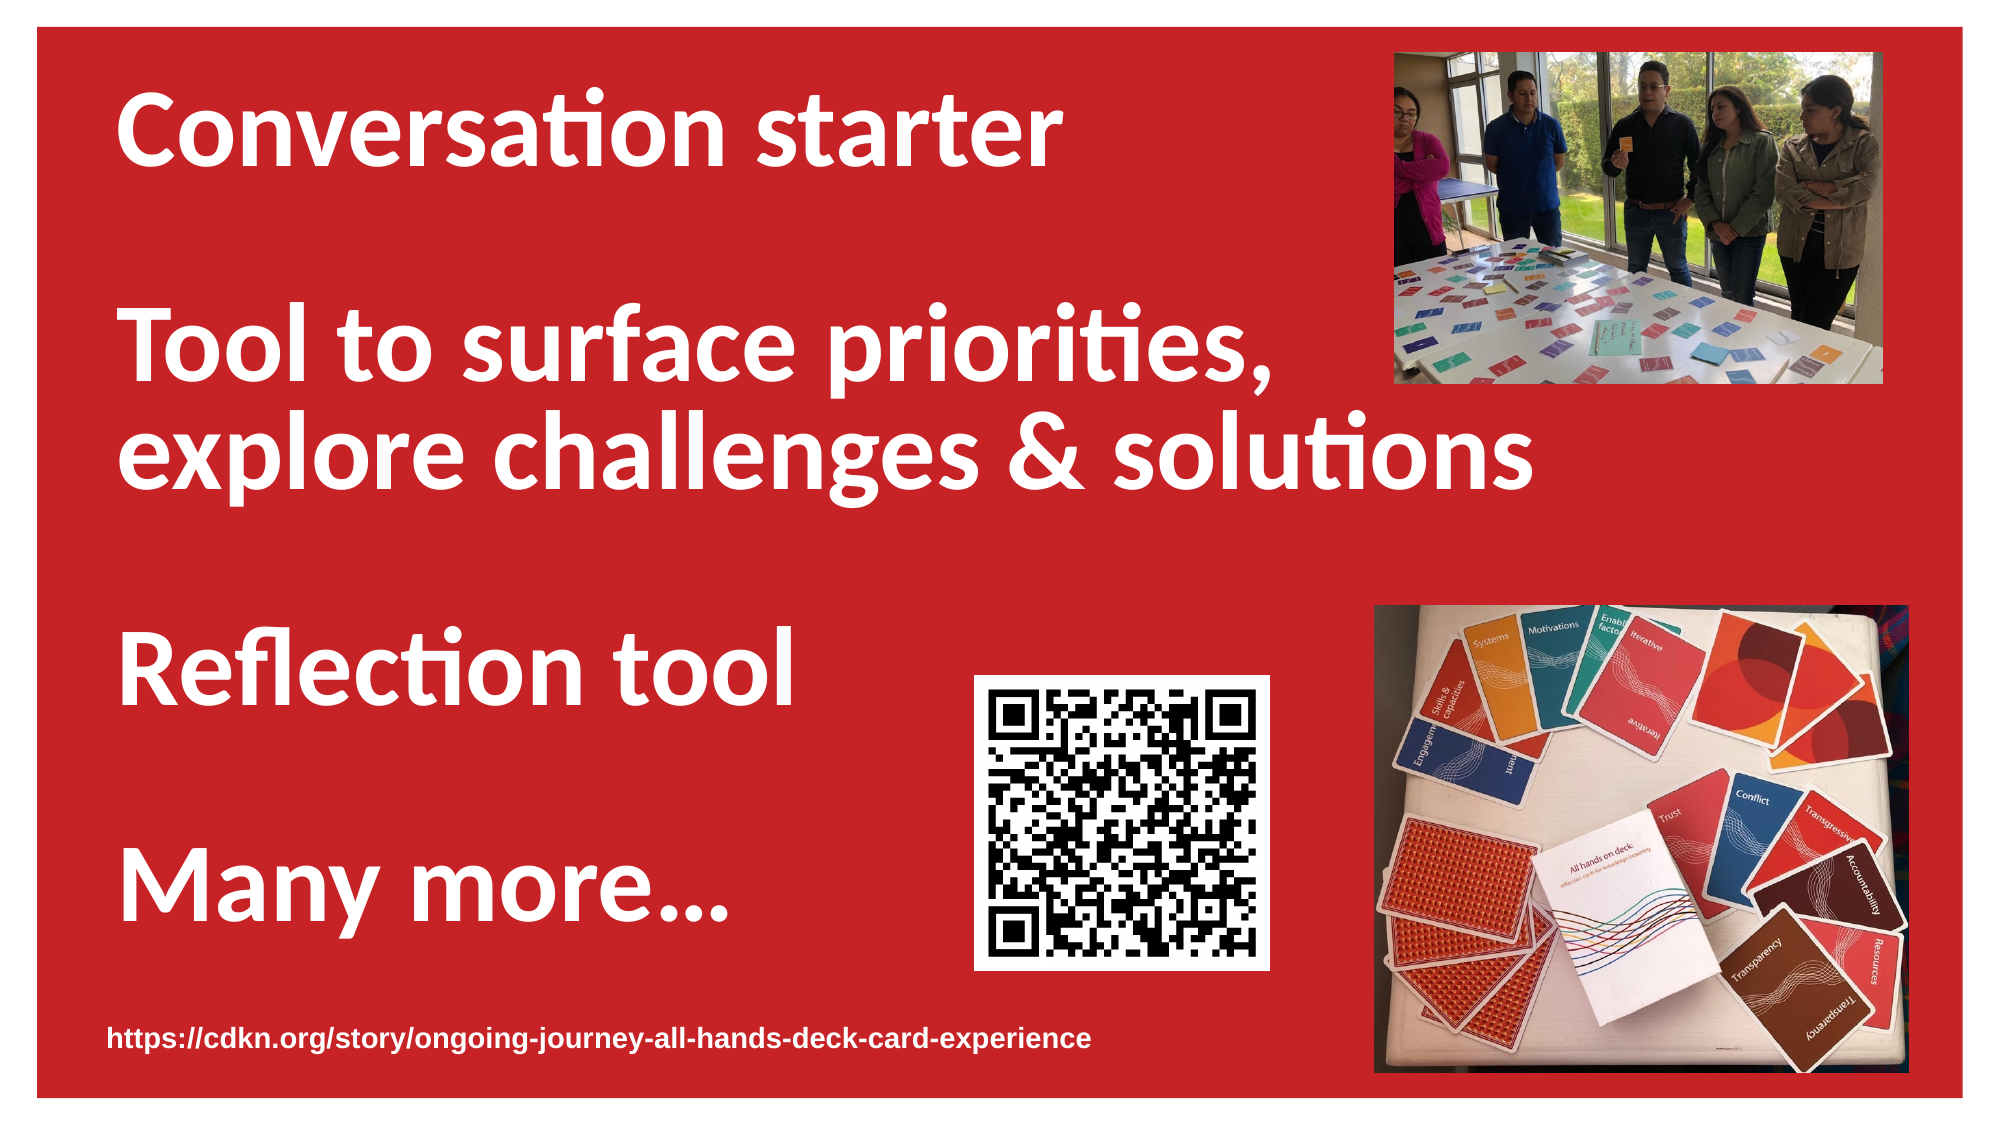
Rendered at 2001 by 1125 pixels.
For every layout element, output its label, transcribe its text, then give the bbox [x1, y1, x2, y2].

picture [1374, 605, 1909, 1073]
picture [1394, 52, 1884, 385]
title Conversation starter Tool to surface priorities, explore challenges & solutions Reflection tool Many more… [116, 79, 1642, 1125]
text_box https://cdkn.org/story/ongoing-journey-all-hands-deck-card-experience [91, 1011, 1241, 1062]
picture [973, 675, 1270, 972]
